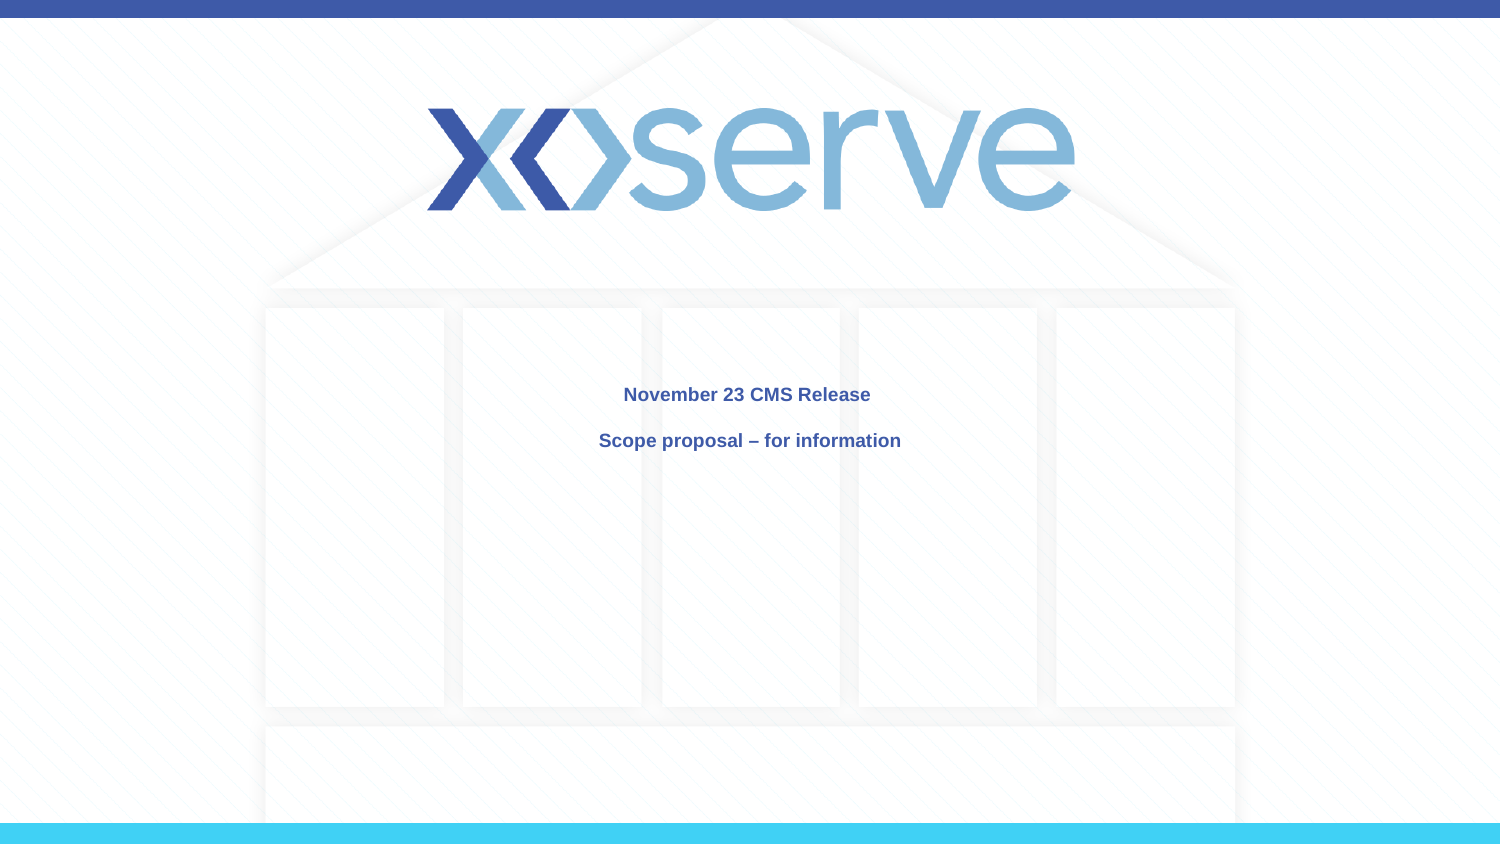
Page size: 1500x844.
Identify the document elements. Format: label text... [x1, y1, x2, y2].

picture [0, 0, 1500, 844]
title November 23 CMS Release Scope proposal – for information [112, 303, 1388, 485]
